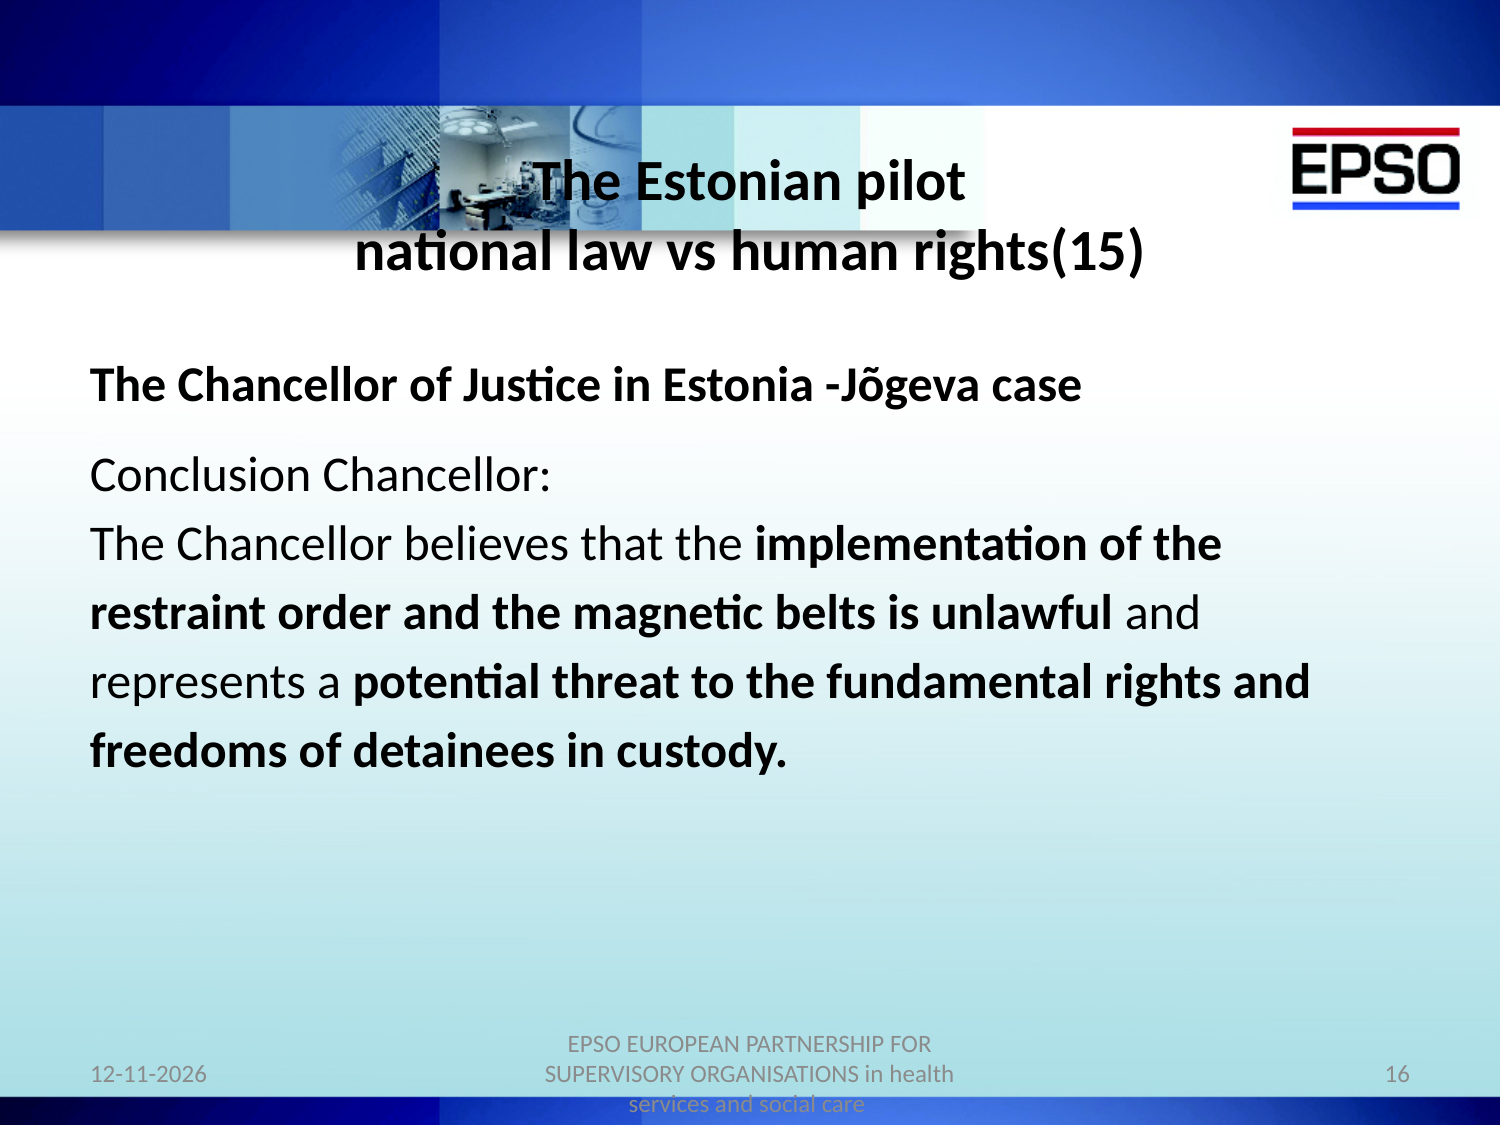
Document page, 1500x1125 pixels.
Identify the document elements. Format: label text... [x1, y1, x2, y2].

footer EPSO EUROPEAN PARTNERSHIP FOR SUPERVISORY ORGANISATIONS in health services and social care [512, 1042, 988, 1103]
picture [0, 0, 1500, 1125]
slide_number 16 [1074, 1042, 1425, 1103]
text_box The Chancellor of Justice in Estonia -Jõgeva case Conclusion Chancellor: The Chancellor believes that the implementation of the restraint order and the magnetic belts is unlawful and represents a potential threat to the fundamental rights and freedoms of detainees in custody. [74, 335, 1408, 936]
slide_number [75, 1042, 425, 1103]
title The Estonian pilot national law vs human rights(15) [75, 186, 1425, 238]
